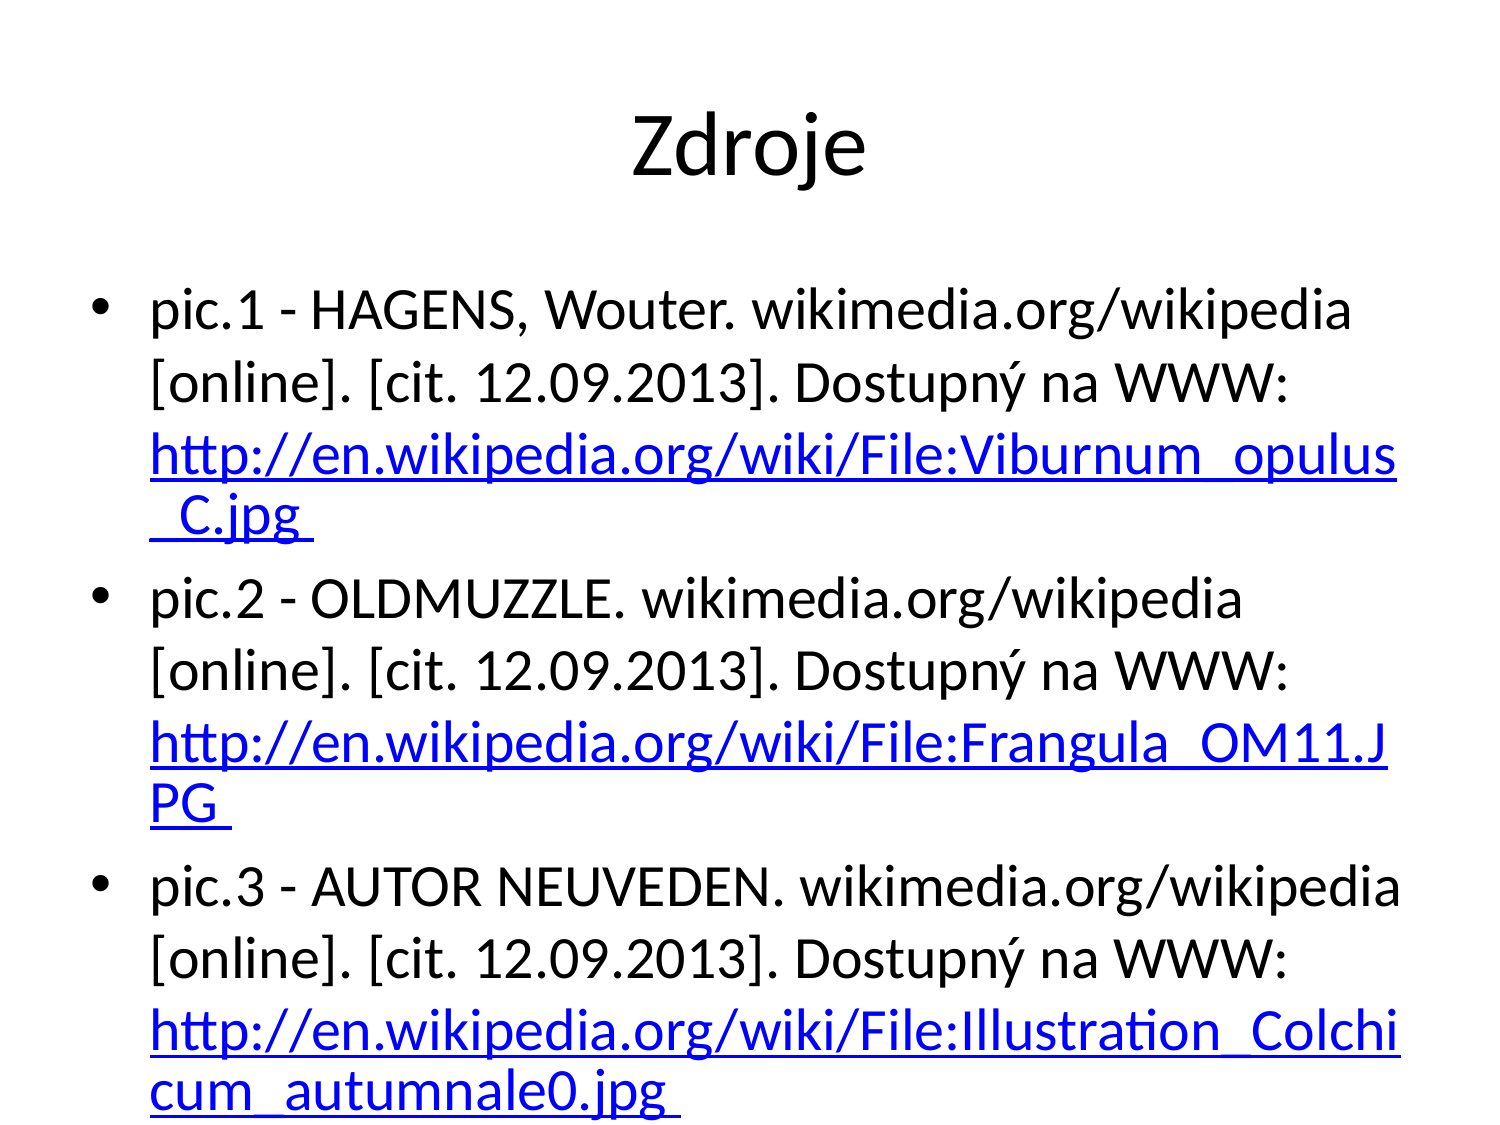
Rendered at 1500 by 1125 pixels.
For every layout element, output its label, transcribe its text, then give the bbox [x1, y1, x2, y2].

title Zdroje [75, 45, 1425, 233]
list pic.1 - HAGENS, Wouter. wikimedia.org/wikipedia [online]. [cit. 12.09.2013]. Dostupný na WWW: http://en.wikipedia.org/wiki/File:Viburnum_opulus_C.jpg pic.2 - OLDMUZZLE. wikimedia.org/wikipedia [online]. [cit. 12.09.2013]. Dostupný na WWW: http://en.wikipedia.org/wiki/File:Frangula_OM11.JPG pic.3 - AUTOR NEUVEDEN. wikimedia.org/wikipedia [online]. [cit. 12.09.2013]. Dostupný na WWW: http://en.wikipedia.org/wiki/File:Illustration_Colchicum_autumnale0.jpg [75, 262, 1425, 1005]
